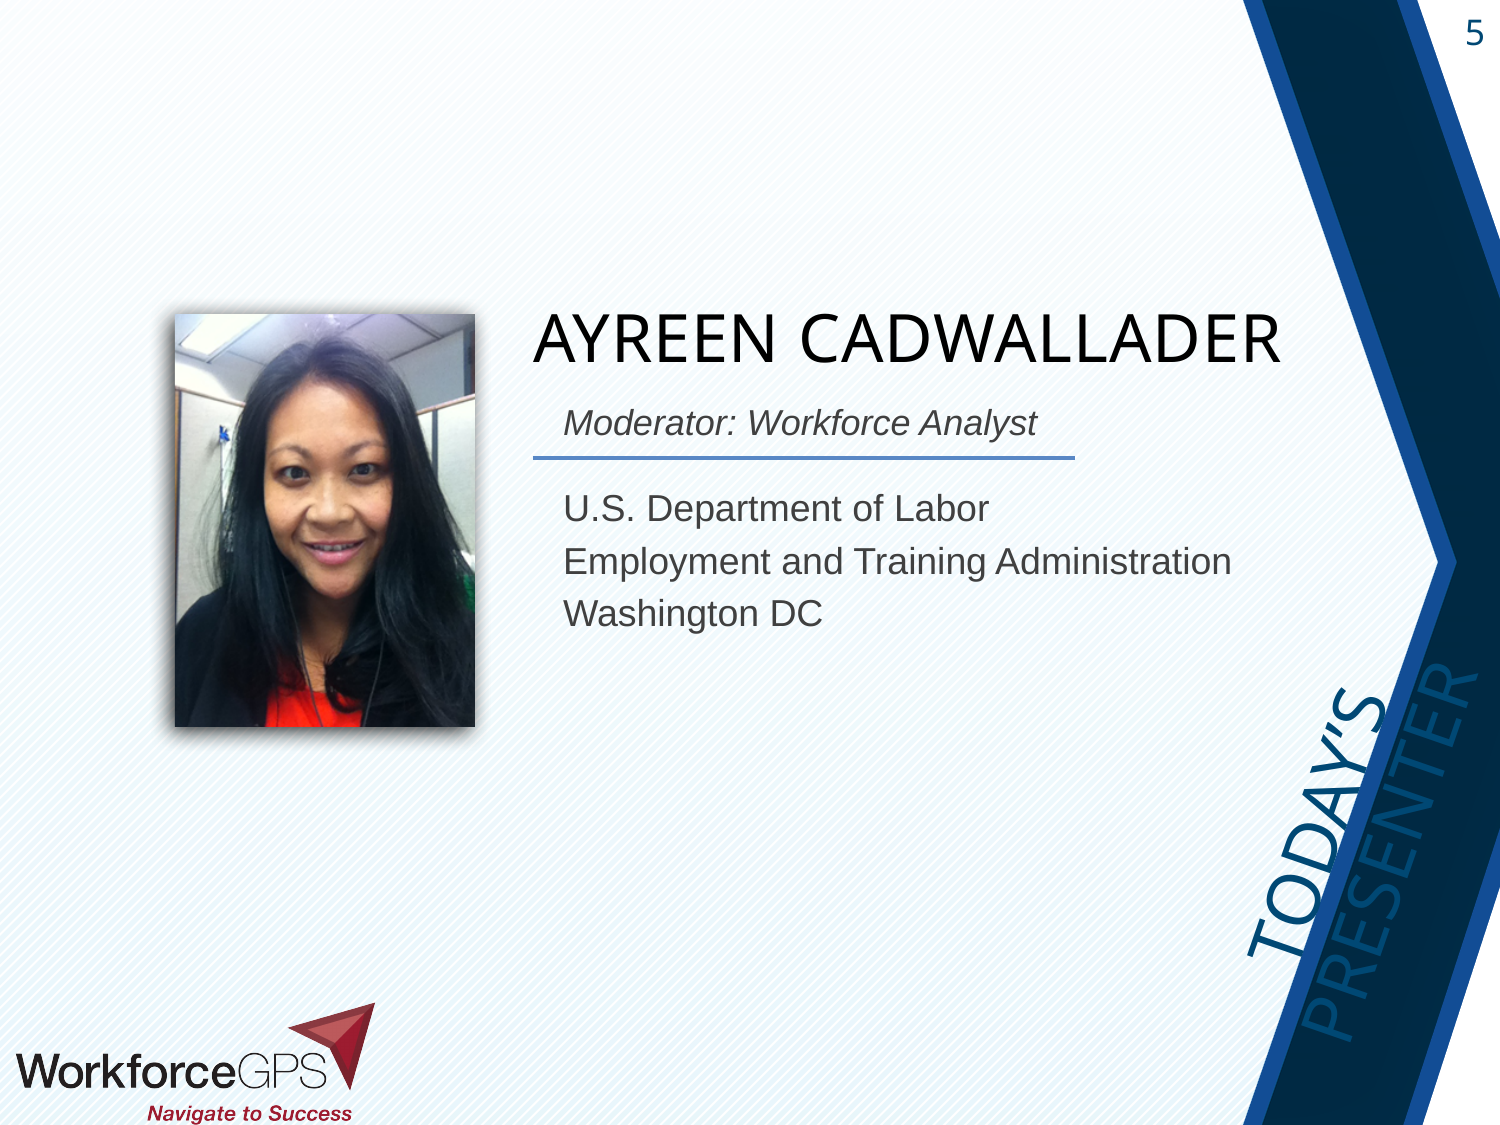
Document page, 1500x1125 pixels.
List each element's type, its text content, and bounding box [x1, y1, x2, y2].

list U.S. Department of Labor Employment and Training Administration Washington DC [533, 476, 1327, 698]
picture [12, 1001, 379, 1125]
picture [174, 313, 476, 728]
list Moderator: Workforce Analyst [533, 392, 1327, 451]
title Ayreen cadwallader [533, 307, 1327, 392]
picture [1230, 0, 1500, 1125]
